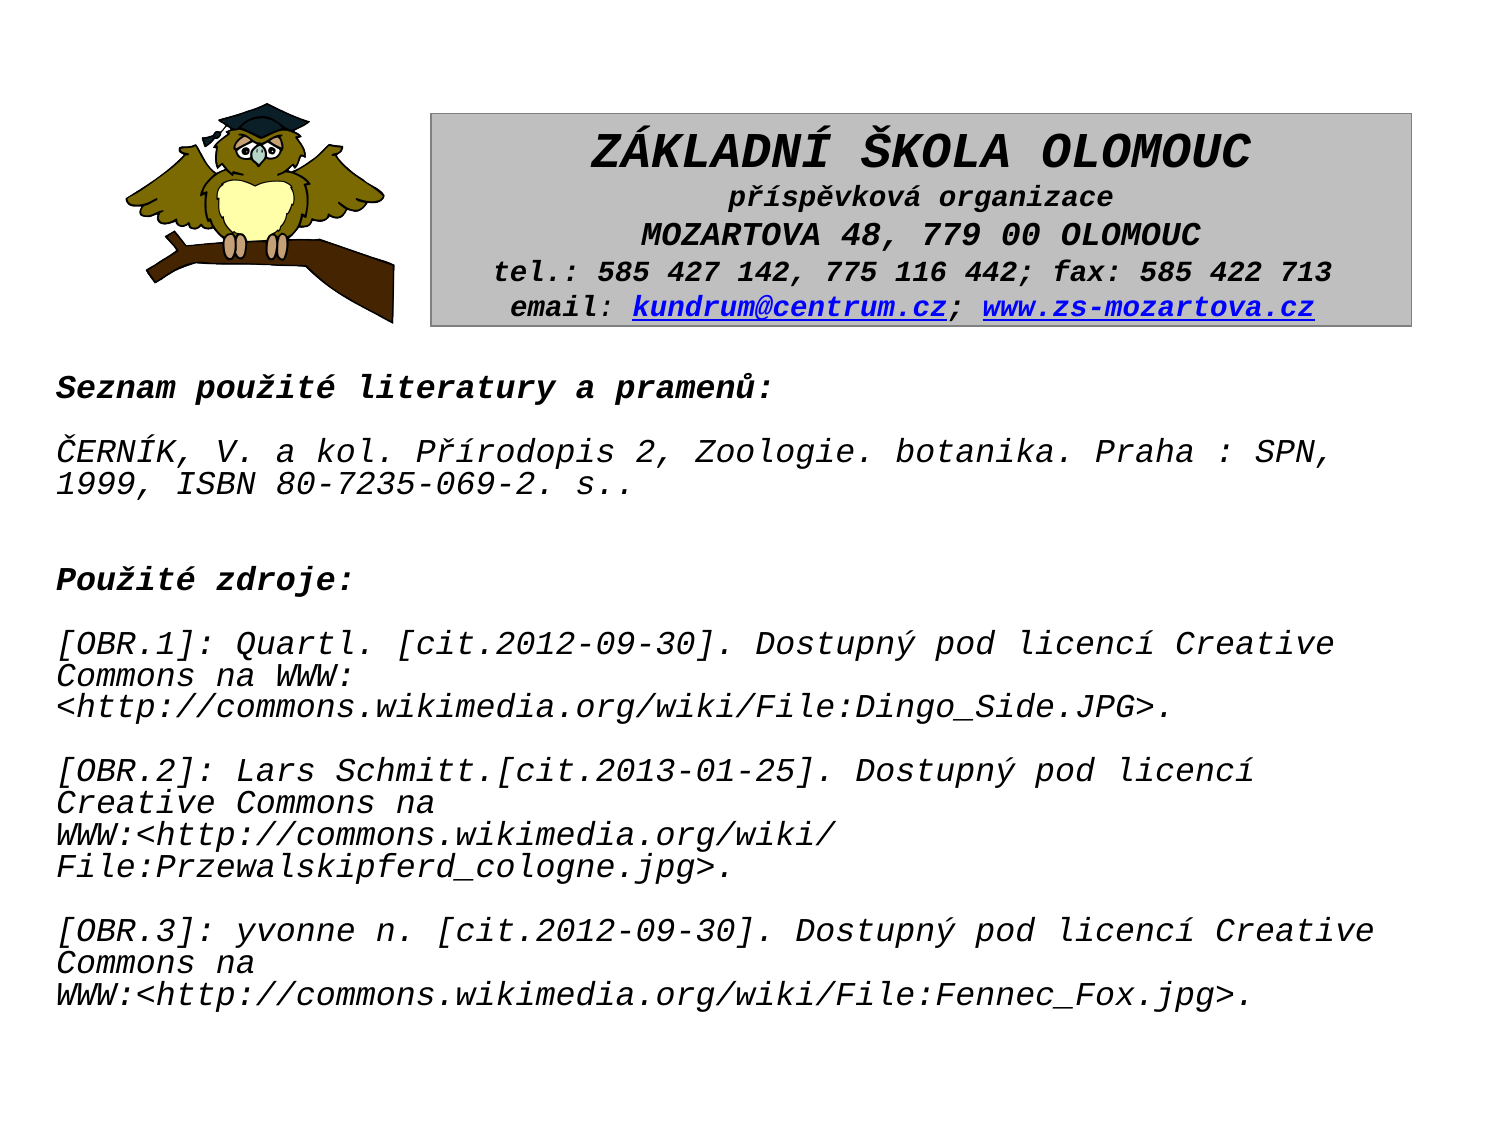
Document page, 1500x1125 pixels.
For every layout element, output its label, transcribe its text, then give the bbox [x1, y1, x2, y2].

picture [123, 101, 396, 326]
text_box Seznam použité literatury a pramenů: ČERNÍK, V. a kol. Přírodopis 2, Zoologie. botanika. Praha : SPN, 1999, ISBN 80-7235-069-2. s.. Použité zdroje: [OBR.1]: Quartl. [cit.2012-09-30]. Dostupný pod licencí Creative Commons na WWW: <http://commons.wikimedia.org/wiki/File:Dingo_Side.JPG>. [OBR.2]: Lars Schmitt.[cit.2013-01-25]. Dostupný pod licencí Creative Commons na WWW:<http://commons.wikimedia.org/wiki/File:Przewalskipferd_cologne.jpg>. [OBR.3]: yvonne n. [cit.2012-09-30]. Dostupný pod licencí Creative Commons na WWW:<http://commons.wikimedia.org/wiki/File:Fennec_Fox.jpg>. [41, 326, 1447, 1051]
text_box ZÁKLADNÍ ŠKOLA OLOMOUC příspěvková organizace MOZARTOVA 48, 779 00 OLOMOUC tel.: 585 427 142, 775 116 442; fax: 585 422 713 email: kundrum@centrum.cz; www.zs-mozartova.cz [430, 113, 1412, 326]
